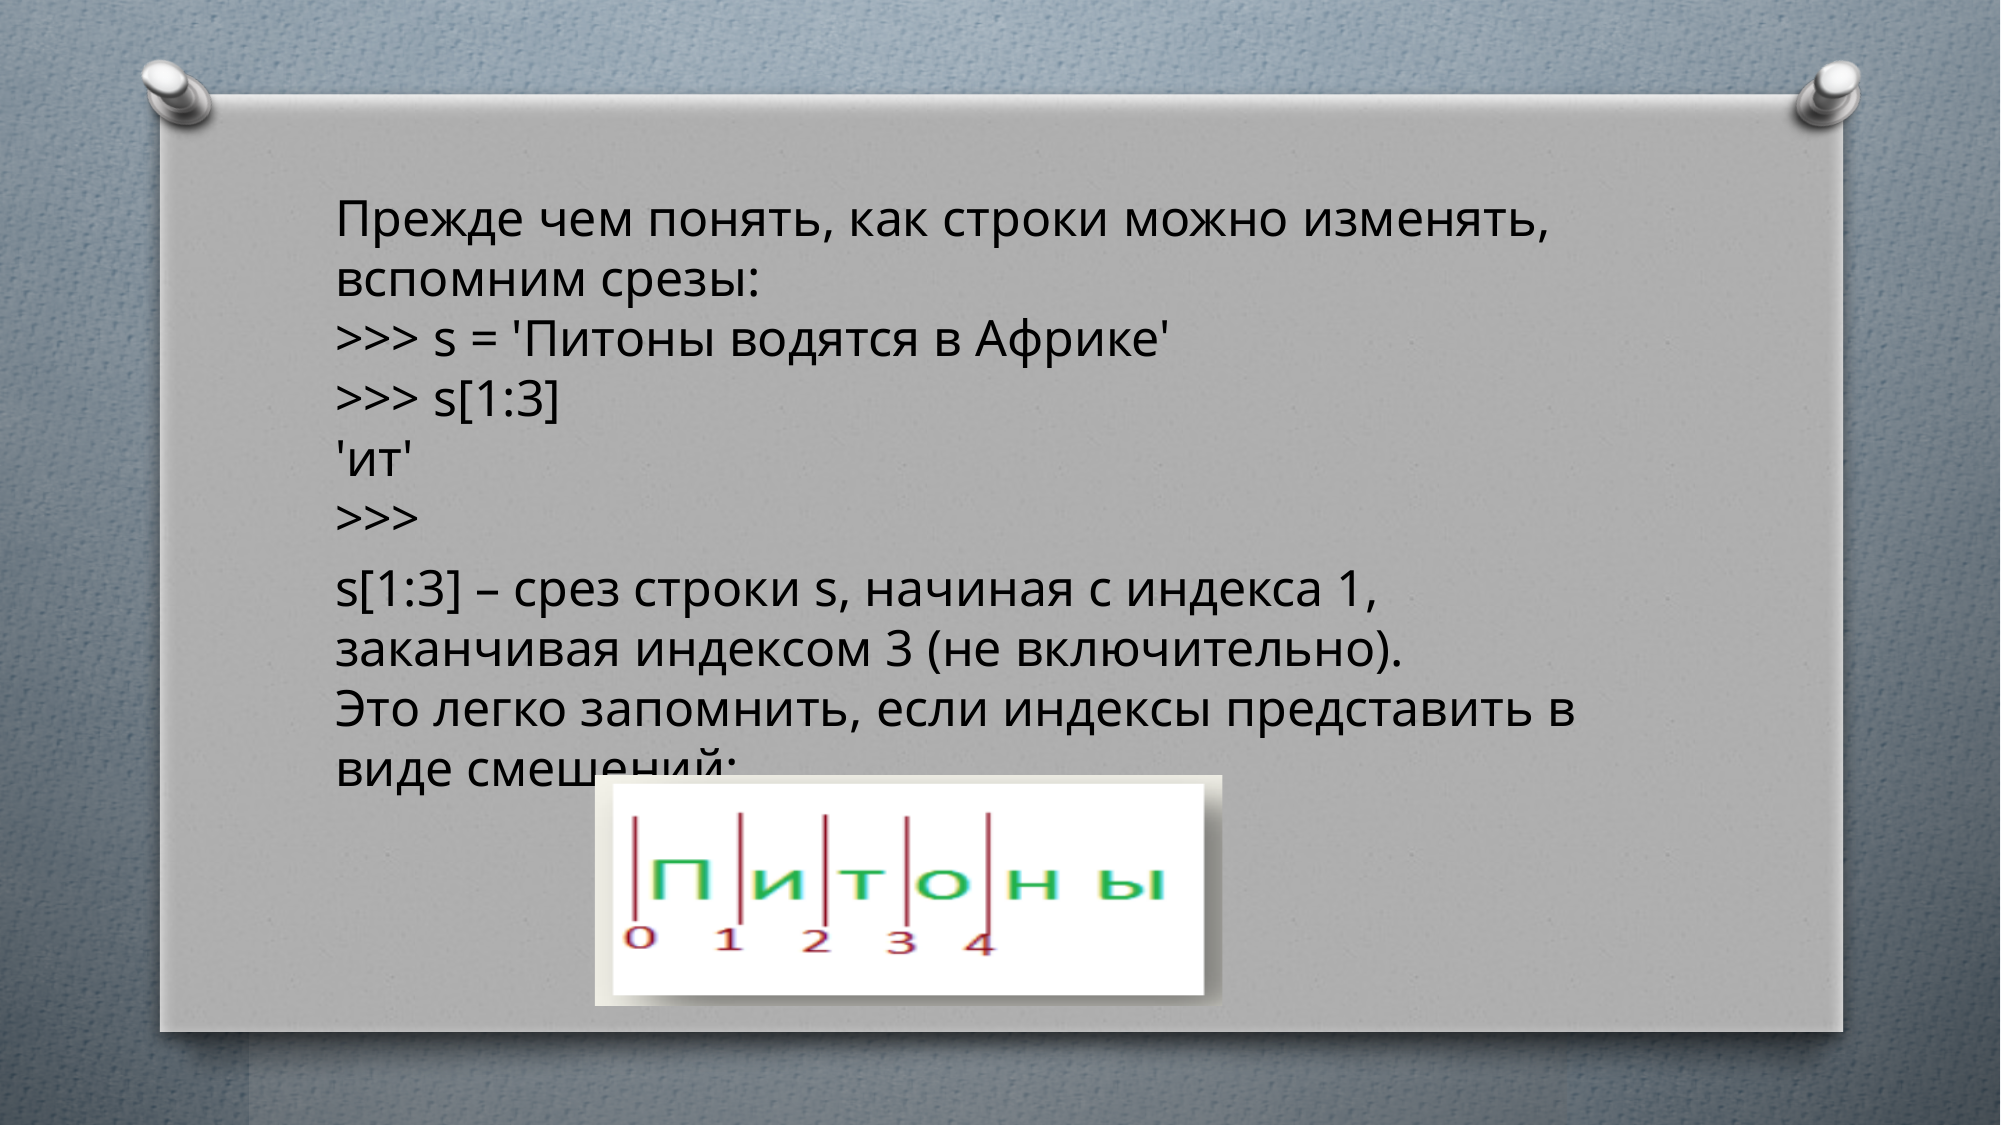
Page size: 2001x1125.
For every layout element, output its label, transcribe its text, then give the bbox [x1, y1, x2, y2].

list Прежде чем понять, как строки можно изменять, вспомним срезы: >>> s = 'Питоны водятся в Африке' >>> s[1:3] 'ит' >>> s[1:3] – срез строки s, начиная с индекса 1, заканчивая индексом 3 (не включительно). Это легко запомнить, если индексы представить в виде смещений: [320, 179, 1676, 939]
picture [1764, 30, 1911, 161]
picture [594, 775, 1223, 1006]
picture [107, 24, 256, 158]
